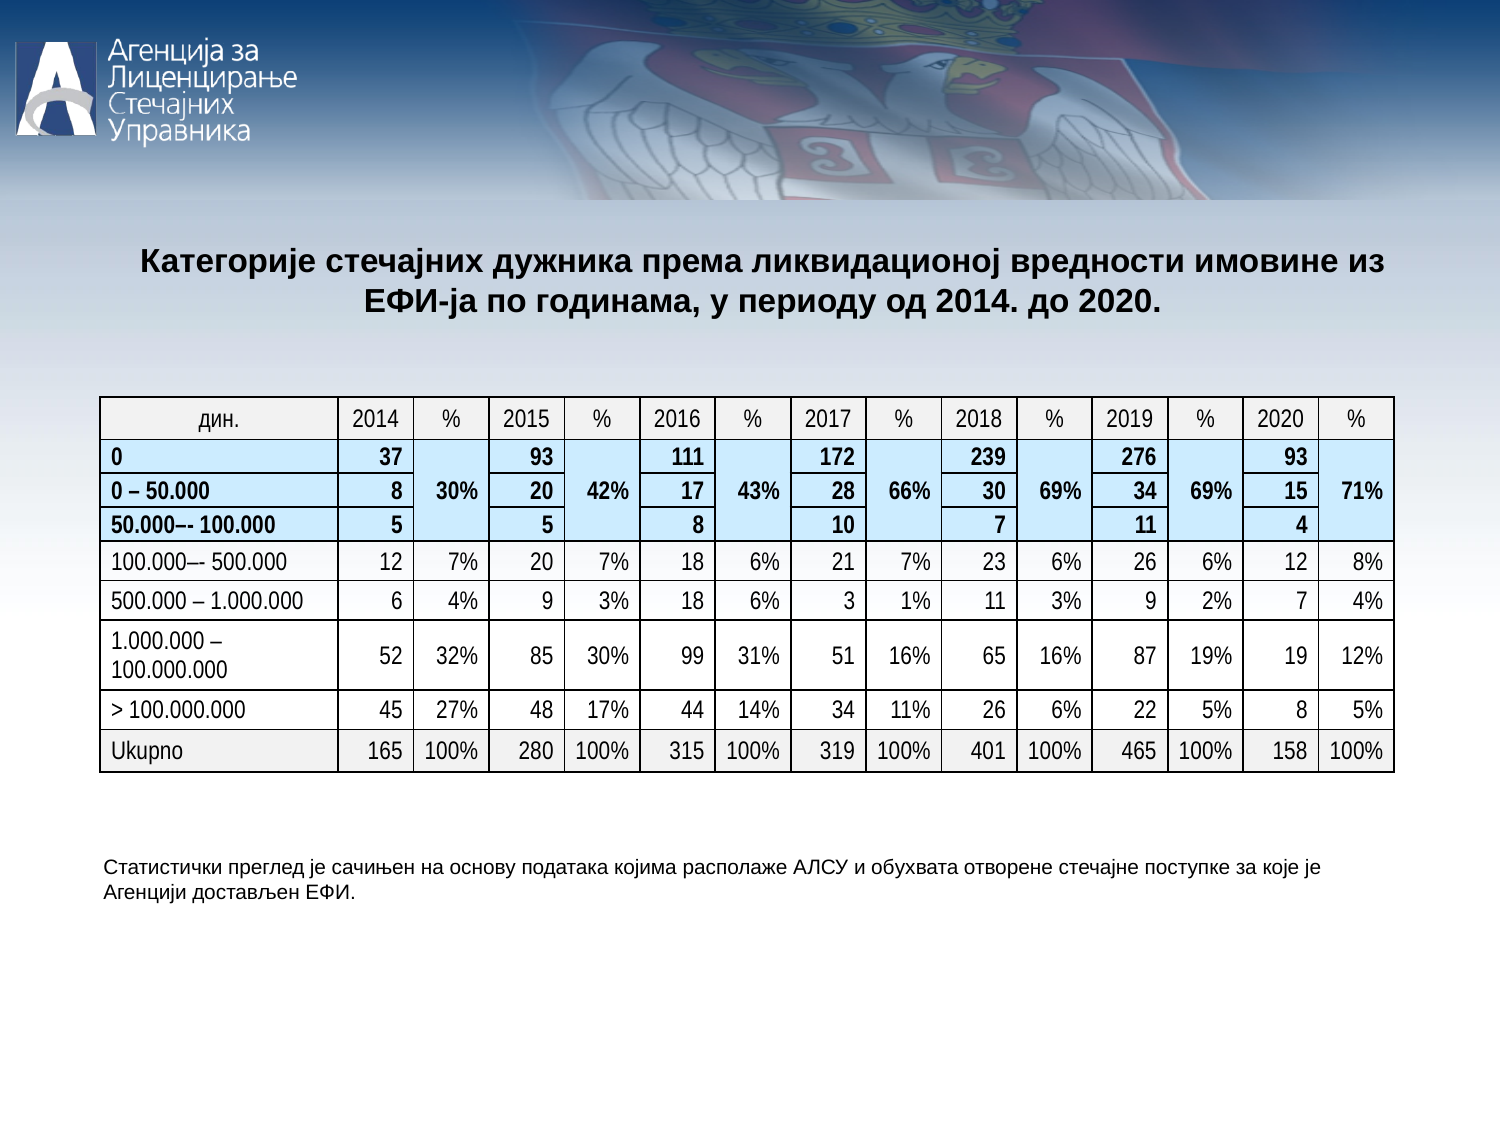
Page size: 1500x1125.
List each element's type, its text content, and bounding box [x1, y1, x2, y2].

table_cell > 100.000.000 [101, 691, 337, 729]
table_header 2017 [792, 398, 865, 439]
table_cell 71% [1319, 440, 1393, 540]
table_header 2019 [1093, 398, 1167, 439]
table_cell 6% [1169, 542, 1242, 580]
table_cell 4% [1319, 581, 1393, 619]
table_cell 12 [339, 542, 413, 580]
table_cell 1.000.000 – 100.000.000 [101, 621, 337, 689]
table_cell 66% [867, 440, 941, 540]
table_cell 319 [792, 730, 865, 771]
table_cell 52 [339, 621, 413, 689]
table_header % [1319, 398, 1393, 439]
table_cell 11 [942, 581, 1016, 619]
table_cell 34 [1093, 474, 1167, 506]
table_cell 7 [942, 508, 1016, 540]
table_cell 18 [641, 542, 714, 580]
table_cell 100% [1018, 730, 1091, 771]
table_cell 2% [1169, 581, 1242, 619]
table_cell 12% [1319, 621, 1393, 689]
table_header дин. [101, 398, 337, 439]
table_cell 42% [565, 440, 639, 540]
table_cell 17 [641, 474, 714, 506]
table_cell 5% [1169, 691, 1242, 729]
table_cell 100% [565, 730, 639, 771]
table_cell 158 [1244, 730, 1318, 771]
table_cell 44 [641, 691, 714, 729]
table_cell 14% [716, 691, 790, 729]
table_cell 401 [942, 730, 1016, 771]
table_cell 17% [565, 691, 639, 729]
table_cell Ukupno [101, 730, 337, 771]
table_cell 16% [1018, 621, 1091, 689]
table_cell 172 [792, 440, 865, 472]
picture [0, 0, 1500, 1113]
table_cell 69% [1169, 440, 1242, 540]
table_header % [565, 398, 639, 439]
table_cell 239 [942, 440, 1016, 472]
table_cell 8 [1244, 691, 1318, 729]
table_cell 7% [565, 542, 639, 580]
table_cell 9 [1093, 581, 1167, 619]
table_cell 165 [339, 730, 413, 771]
table_cell 100% [867, 730, 941, 771]
table_cell 465 [1093, 730, 1167, 771]
table_header % [1018, 398, 1091, 439]
table_cell 9 [490, 581, 564, 619]
table_cell 500.000 – 1.000.000 [101, 581, 337, 619]
table_cell 18 [641, 581, 714, 619]
table_header 2016 [641, 398, 714, 439]
table_cell 26 [942, 691, 1016, 729]
table_cell 85 [490, 621, 564, 689]
table_cell 93 [490, 440, 564, 472]
table_cell 27% [414, 691, 488, 729]
table_header 2015 [490, 398, 564, 439]
table_cell 100.000–- 500.000 [101, 542, 337, 580]
table_cell 22 [1093, 691, 1167, 729]
table_cell 48 [490, 691, 564, 729]
table_cell 6% [716, 542, 790, 580]
table_cell 8 [339, 474, 413, 506]
table_cell 7% [414, 542, 488, 580]
table_cell 34 [792, 691, 865, 729]
table_cell 4% [414, 581, 488, 619]
list Категорије стечајних дужника према ликвидационој вредности имовине из ЕФИ-ја по годинама, у периоду од 2014. до 2020. [88, 231, 1439, 350]
table_cell 21 [792, 542, 865, 580]
table_cell 280 [490, 730, 564, 771]
table_header 2018 [942, 398, 1016, 439]
table_cell 45 [339, 691, 413, 729]
table_cell 100% [1319, 730, 1393, 771]
table_cell 315 [641, 730, 714, 771]
table_cell 5% [1319, 691, 1393, 729]
table_header % [1169, 398, 1242, 439]
table_cell 26 [1093, 542, 1167, 580]
table_cell 19% [1169, 621, 1242, 689]
table_cell 100% [414, 730, 488, 771]
table_cell 65 [942, 621, 1016, 689]
table_cell 93 [1244, 440, 1318, 472]
table_cell 16% [867, 621, 941, 689]
table_cell 28 [792, 474, 865, 506]
table_cell 0 – 50.000 [101, 474, 337, 506]
table_cell 87 [1093, 621, 1167, 689]
table_cell 3% [1018, 581, 1091, 619]
table_cell 31% [716, 621, 790, 689]
table_cell 51 [792, 621, 865, 689]
table_cell 100% [716, 730, 790, 771]
table_cell 6 [339, 581, 413, 619]
table_cell 43% [716, 440, 790, 540]
table_cell 7 [1244, 581, 1318, 619]
table_header 2020 [1244, 398, 1318, 439]
table_cell 50.000–- 100.000 [101, 508, 337, 540]
table_cell 15 [1244, 474, 1318, 506]
table_cell 69% [1018, 440, 1091, 540]
table_cell 1% [867, 581, 941, 619]
table_cell 11 [1093, 508, 1167, 540]
table_cell 30 [942, 474, 1016, 506]
table_header % [867, 398, 941, 439]
table_header % [716, 398, 790, 439]
table_header 2014 [339, 398, 413, 439]
table_cell 276 [1093, 440, 1167, 472]
table_cell 10 [792, 508, 865, 540]
table_cell 7% [867, 542, 941, 580]
table_cell 6% [1018, 691, 1091, 729]
table_cell 37 [339, 440, 413, 472]
table_cell 111 [641, 440, 714, 472]
table_cell 6% [1018, 542, 1091, 580]
table_cell 6% [716, 581, 790, 619]
table_cell 8% [1319, 542, 1393, 580]
table_cell 20 [490, 542, 564, 580]
table_cell 30% [565, 621, 639, 689]
table_cell 23 [942, 542, 1016, 580]
table_cell 5 [490, 508, 564, 540]
table_cell 30% [414, 440, 488, 540]
table_cell 3 [792, 581, 865, 619]
table_cell 4 [1244, 508, 1318, 540]
table_cell 8 [641, 508, 714, 540]
table_cell 12 [1244, 542, 1318, 580]
table_header % [414, 398, 488, 439]
table_cell 32% [414, 621, 488, 689]
table_cell 99 [641, 621, 714, 689]
table_cell 0 [101, 440, 337, 472]
table_cell 11% [867, 691, 941, 729]
table_cell 5 [339, 508, 413, 540]
table_cell 19 [1244, 621, 1318, 689]
table_cell 20 [490, 474, 564, 506]
table_cell 3% [565, 581, 639, 619]
text_box Статистички преглед је сачињен на основу података којима располаже АЛСУ и обухвата отворене стечајне поступке за које је Агенцији достављен ЕФИ. [88, 845, 1412, 911]
table_cell 100% [1169, 730, 1242, 771]
